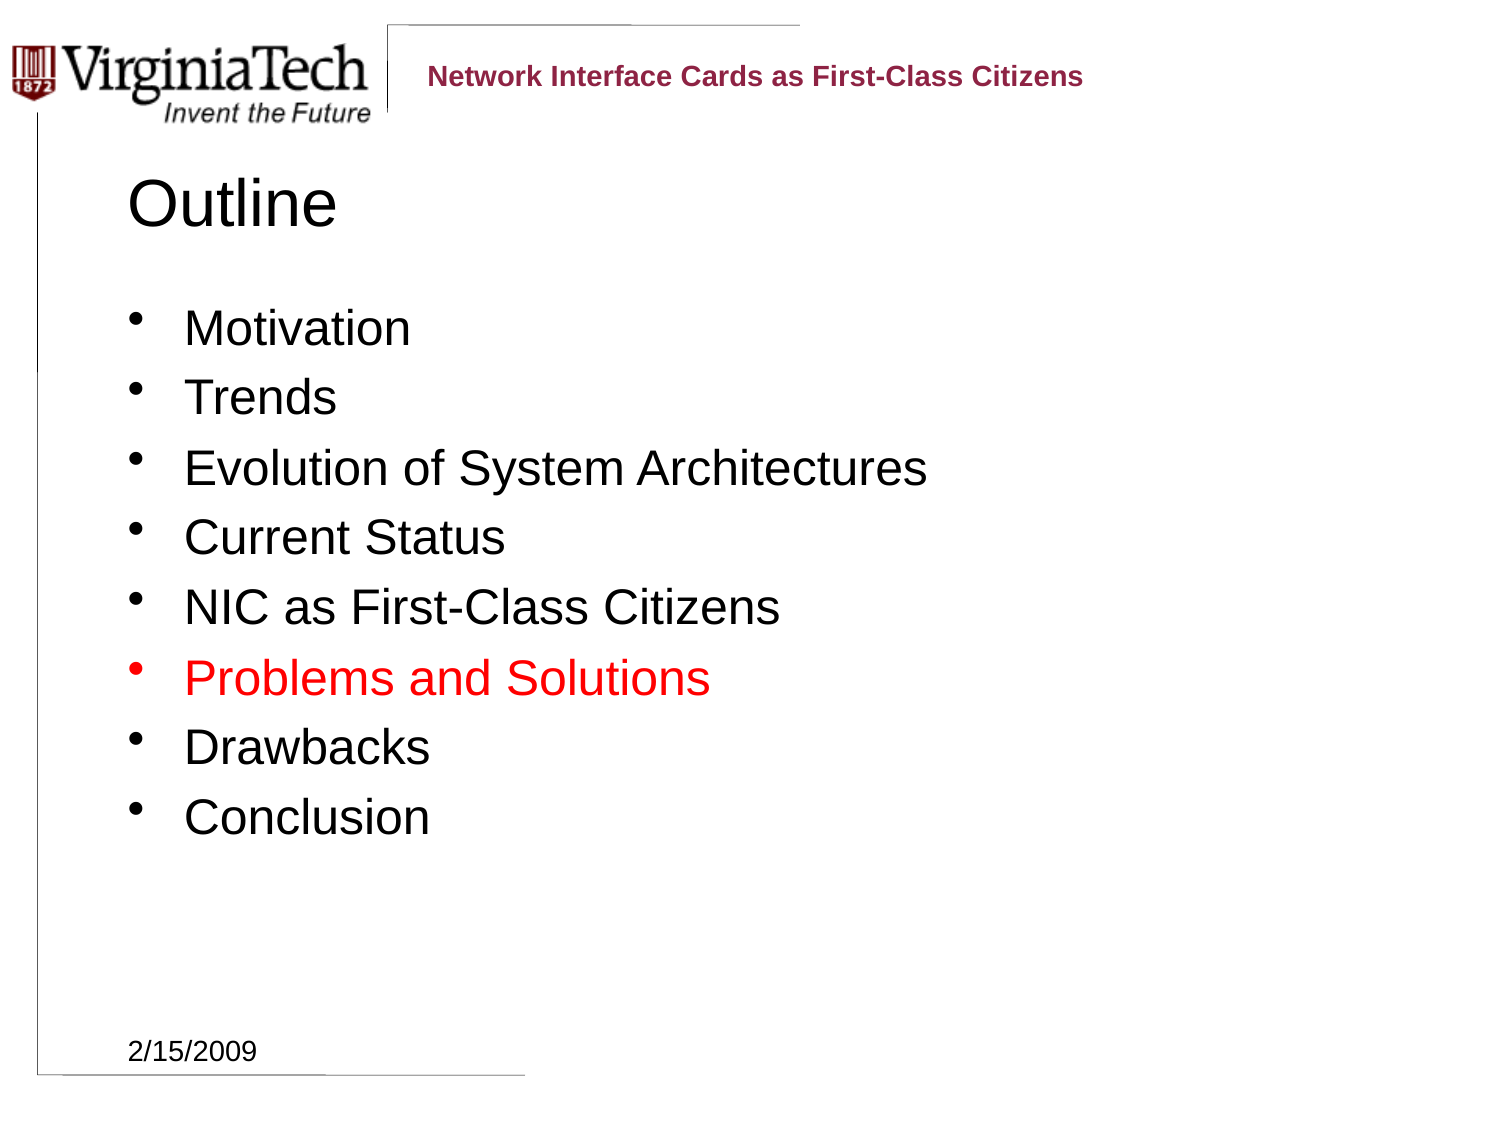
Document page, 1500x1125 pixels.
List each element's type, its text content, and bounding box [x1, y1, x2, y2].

picture [12, 43, 372, 125]
list Motivation Trends Evolution of System Architectures Current Status NIC as First-Class Citizens Problems and Solutions Drawbacks Conclusion [112, 287, 1388, 1038]
title Outline [112, 137, 1388, 263]
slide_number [112, 1024, 426, 1101]
